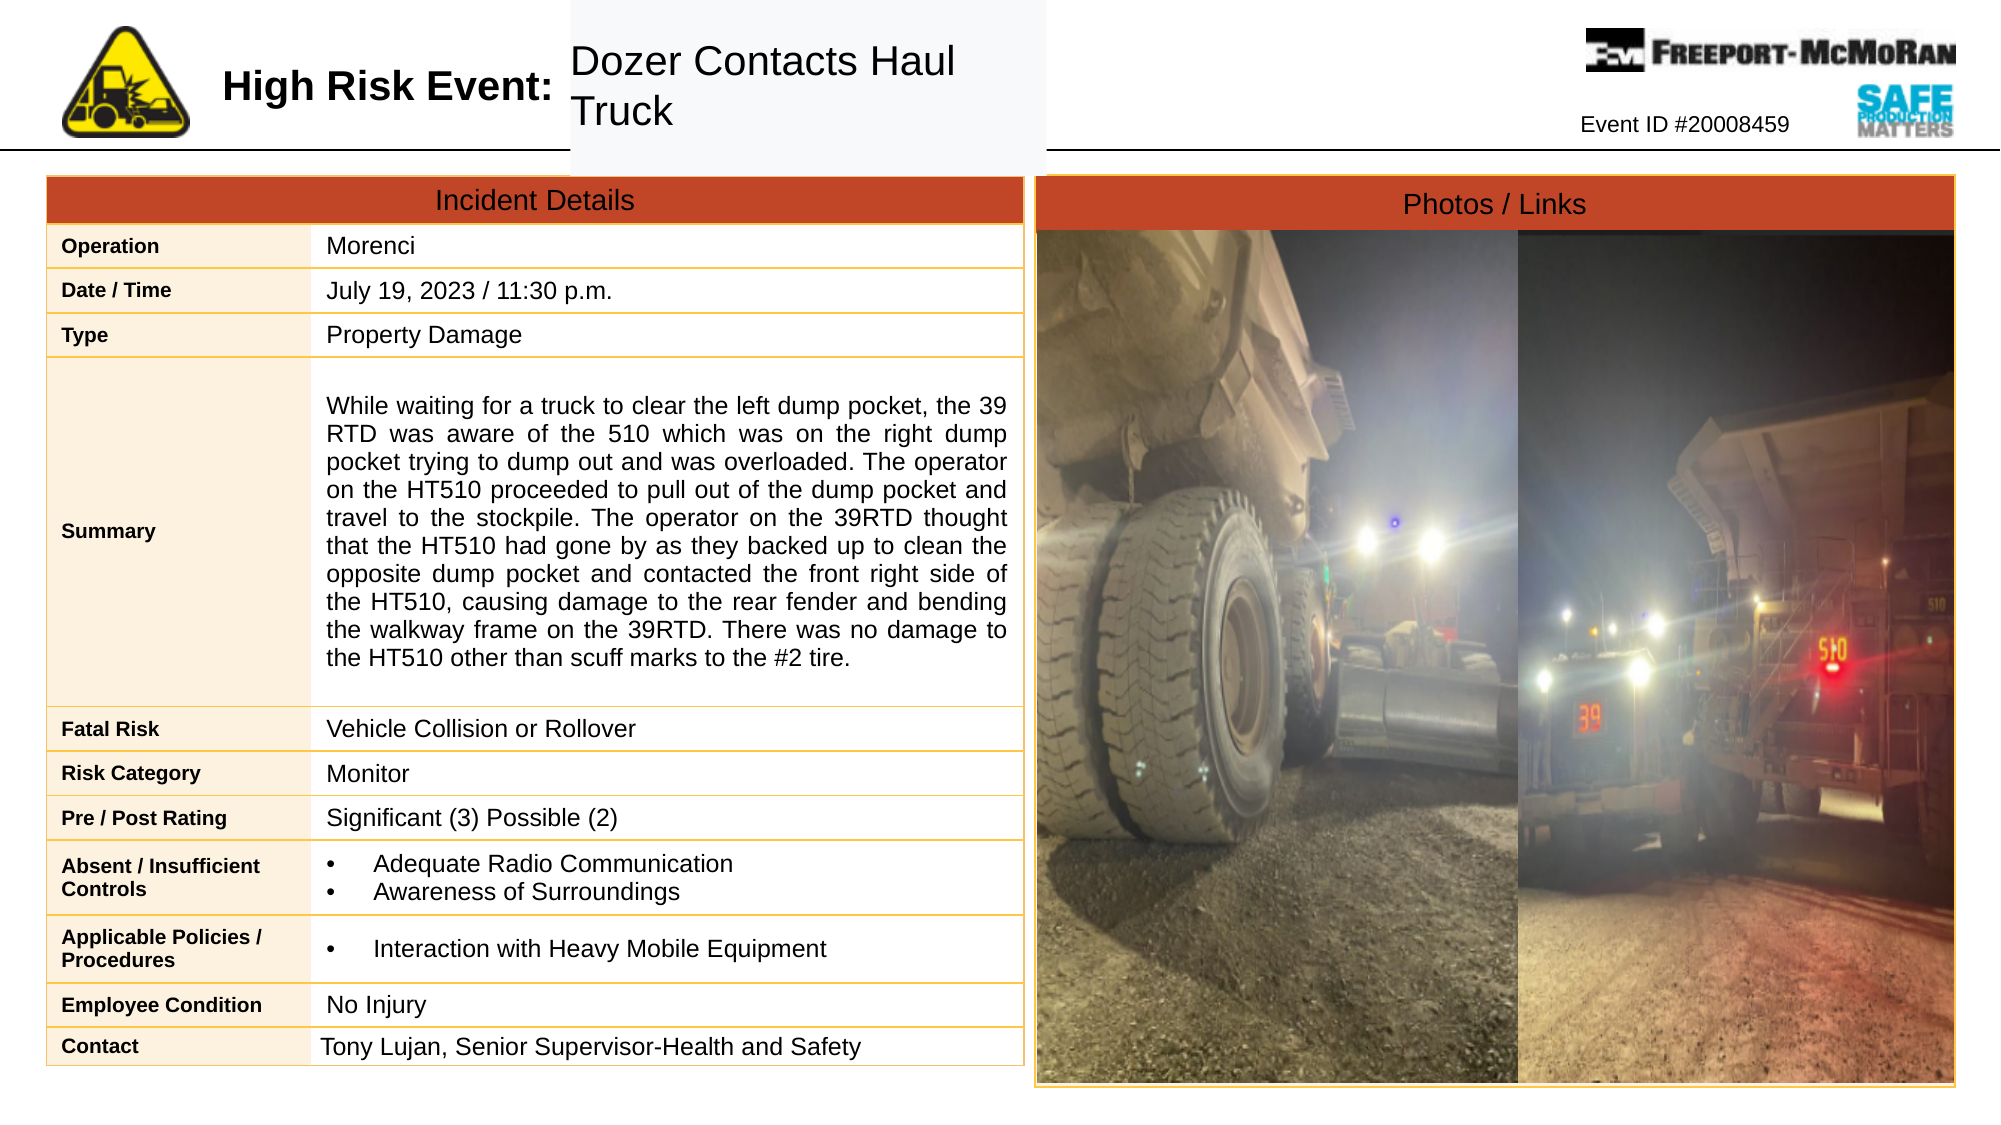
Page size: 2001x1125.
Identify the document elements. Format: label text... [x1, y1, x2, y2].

table_cell Interaction with Heavy Mobile Equipment [311, 916, 1023, 982]
picture [62, 26, 190, 138]
table_cell Operation [47, 225, 311, 267]
table_cell Monitor [311, 752, 1023, 795]
table_cell Vehicle Collision or Rollover [311, 707, 1023, 750]
table_cell Significant (3) Possible (2) [311, 796, 1023, 839]
picture [1857, 84, 1954, 138]
table_cell Applicable Policies / Procedures [47, 916, 311, 982]
table_cell Contact [47, 1028, 311, 1065]
table_cell Type [47, 314, 311, 356]
table_cell Employee Condition [47, 984, 311, 1026]
title Dozer Contacts Haul Truck [570, 0, 1047, 176]
table_cell Fatal Risk [47, 707, 311, 750]
picture [1037, 230, 1954, 1083]
table_cell Risk Category [47, 752, 311, 795]
table_cell Tony Lujan, Senior Supervisor-Health and Safety [311, 1028, 1023, 1065]
table_cell Absent / Insufficient Controls [47, 841, 311, 914]
table_cell While waiting for a truck to clear the left dump pocket, the 39 RTD was aware of the 510 which was on the right dump pocket trying to dump out and was overloaded. The operator on the HT510 proceeded to pull out of the dump pocket and travel to the stockpile. The operator on the 39RTD thought that the HT510 had gone by as they backed up to clean the opposite dump pocket and contacted the front right side of the HT510, causing damage to the rear fender and bending the walkway frame on the 39RTD. There was no damage to the HT510 other than scuff marks to the #2 tire. [311, 358, 1023, 706]
table_cell No Injury [311, 984, 1023, 1026]
table_cell Adequate Radio Communication Awareness of Surroundings [311, 841, 1023, 914]
table_cell Pre / Post Rating [47, 796, 311, 839]
table_header Incident Details [47, 177, 1023, 223]
table_cell Morenci [311, 225, 1023, 267]
table_cell Property Damage [311, 314, 1023, 356]
picture [1586, 28, 1956, 72]
table_header Event ID #20008459 [1565, 79, 2000, 145]
table_cell Date / Time [47, 269, 311, 312]
table_cell Summary [47, 358, 311, 706]
table_cell July 19, 2023 / 11:30 p.m. [311, 269, 1023, 312]
